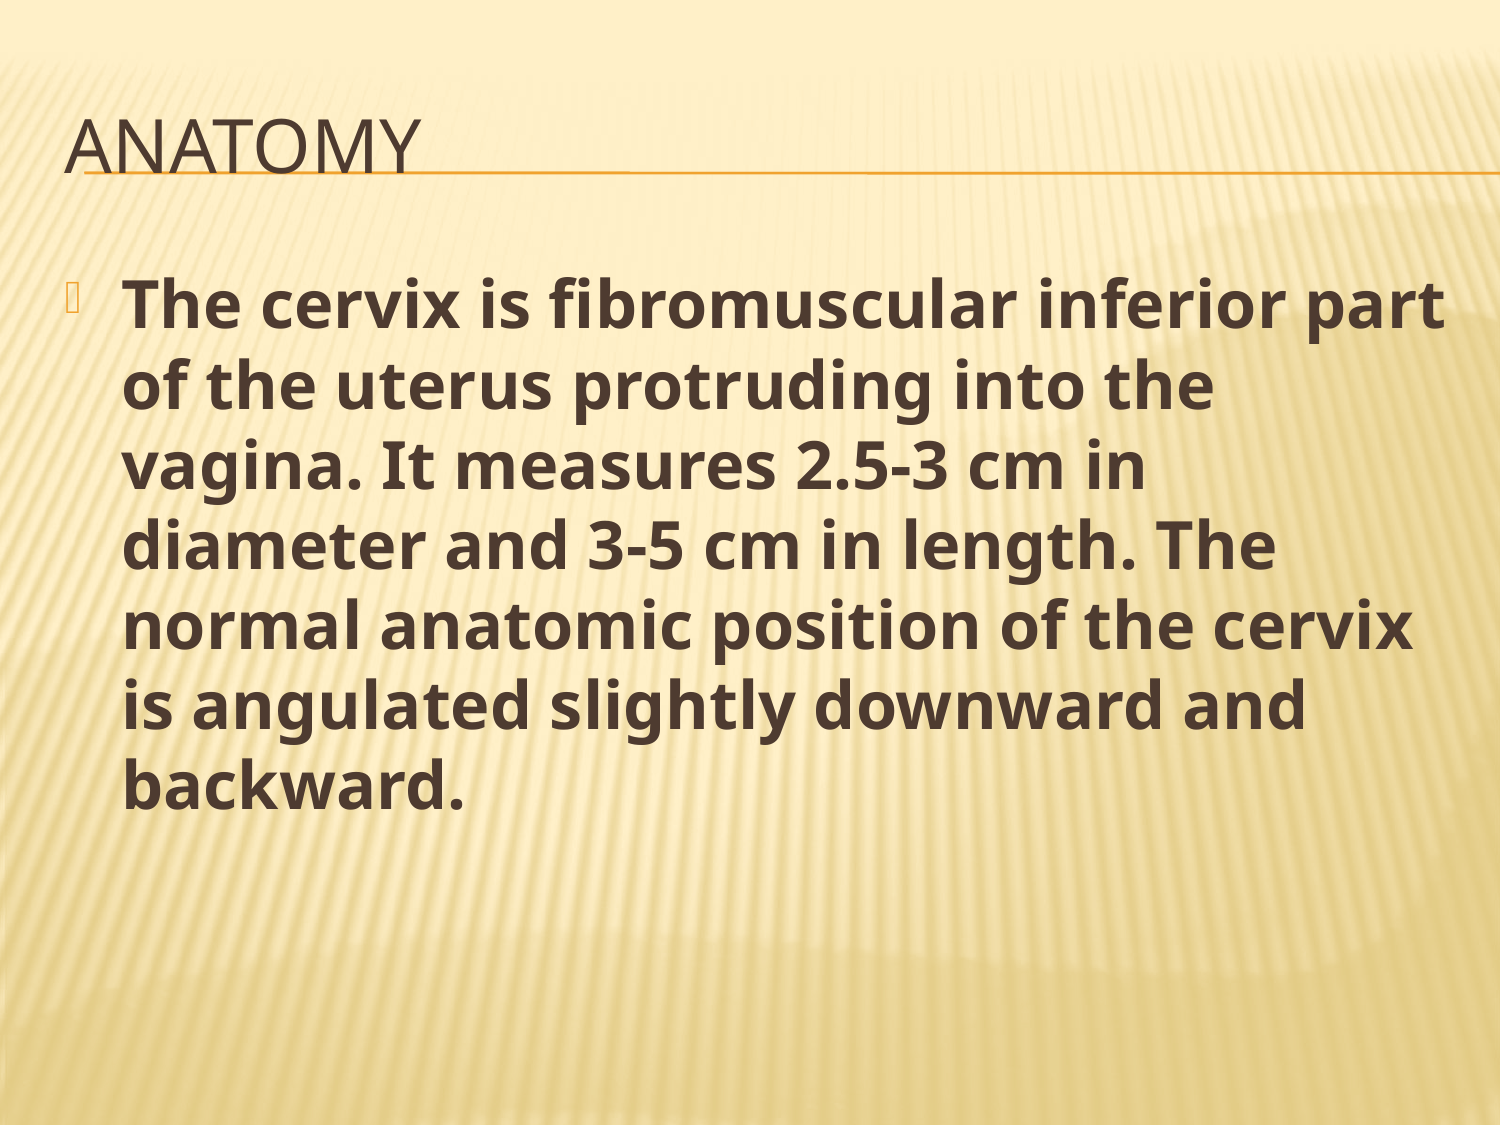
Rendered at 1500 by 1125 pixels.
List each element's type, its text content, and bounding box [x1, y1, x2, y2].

title anatomy [50, 75, 1475, 213]
list The cervix is fibromuscular inferior part of the uterus protruding into the vagina. It measures 2.5-3 cm in diameter and 3-5 cm in length. The normal anatomic position of the cervix is angulated slightly downward and backward. [50, 254, 1475, 998]
